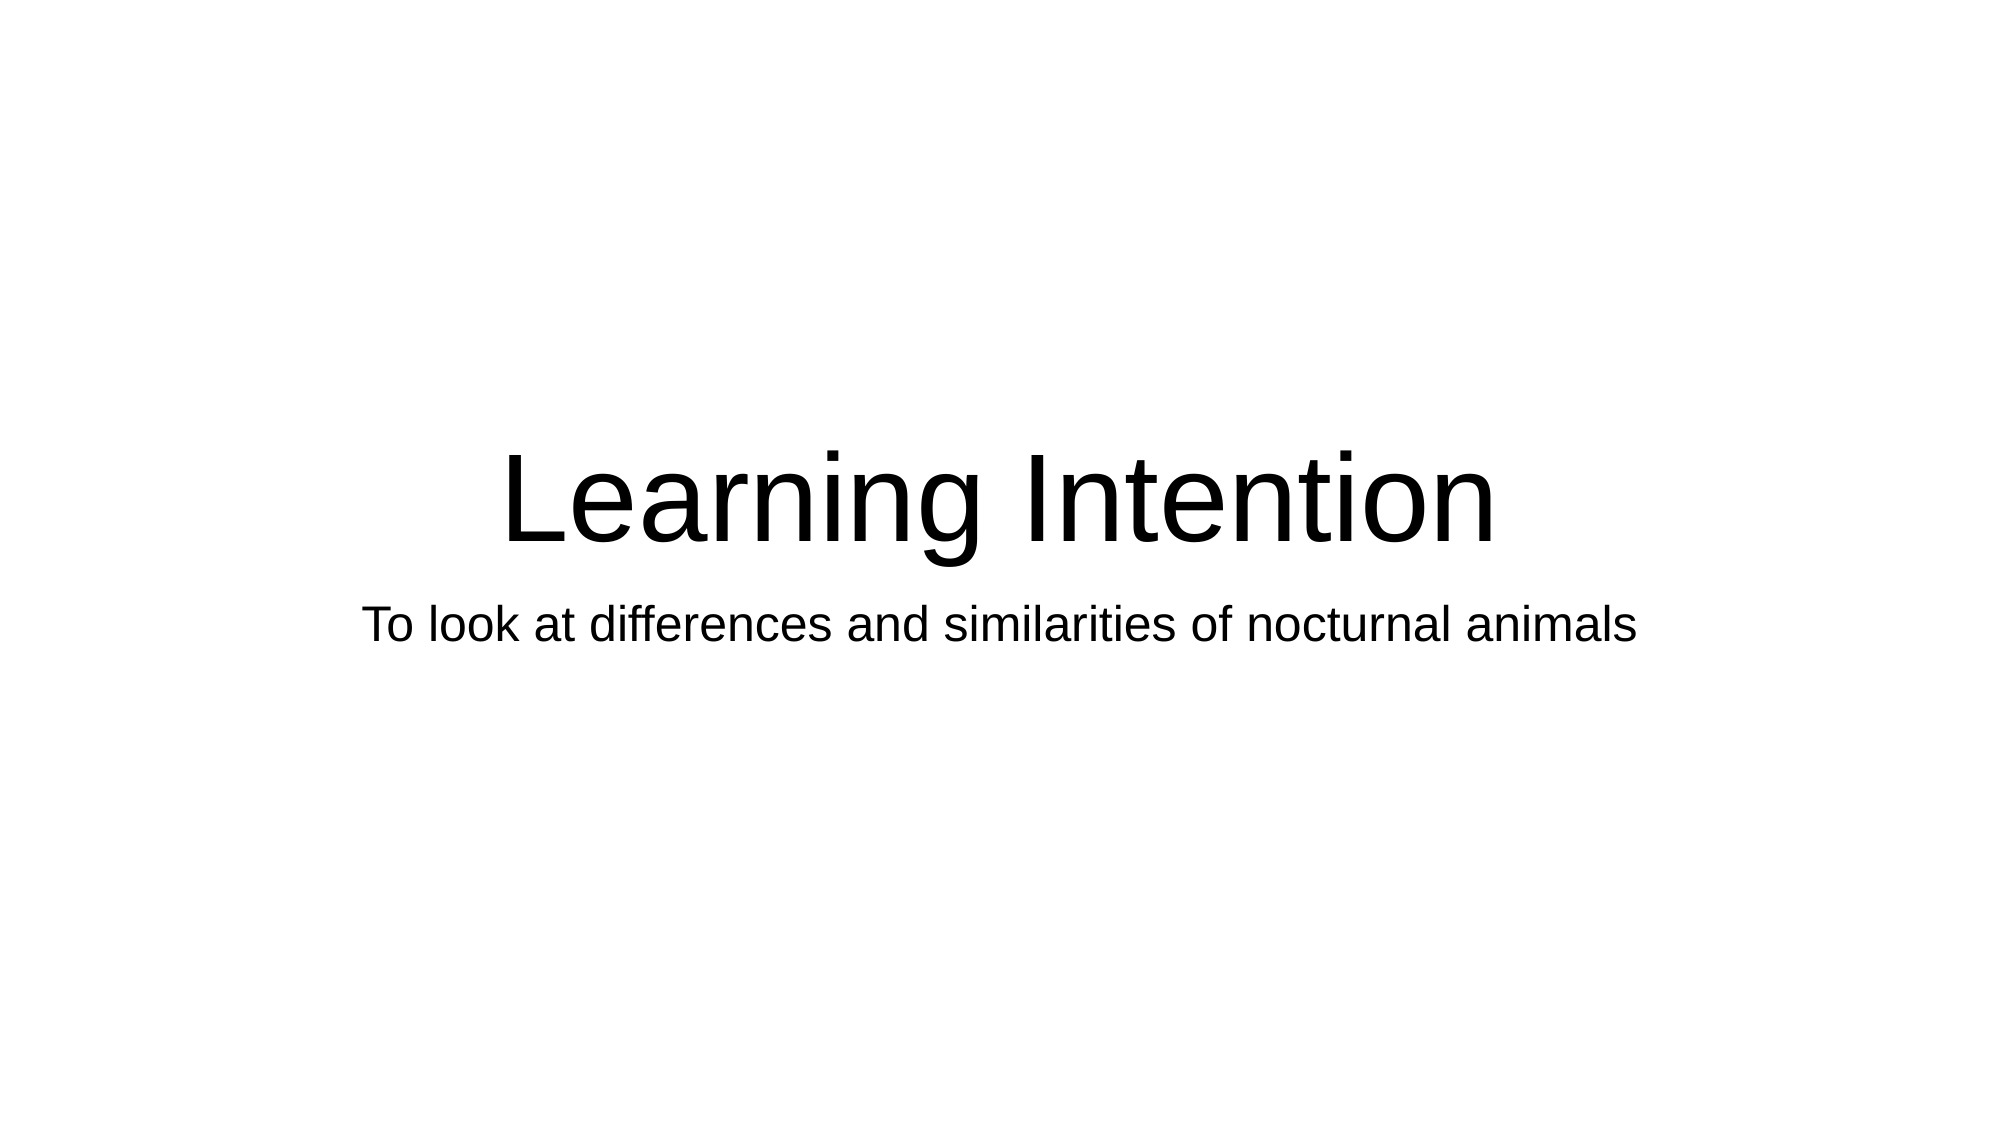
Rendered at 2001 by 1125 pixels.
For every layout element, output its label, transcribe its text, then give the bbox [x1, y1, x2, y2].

subtitle To look at differences and similarities of nocturnal animals [249, 590, 1750, 863]
title Learning Intention [249, 184, 1750, 576]
